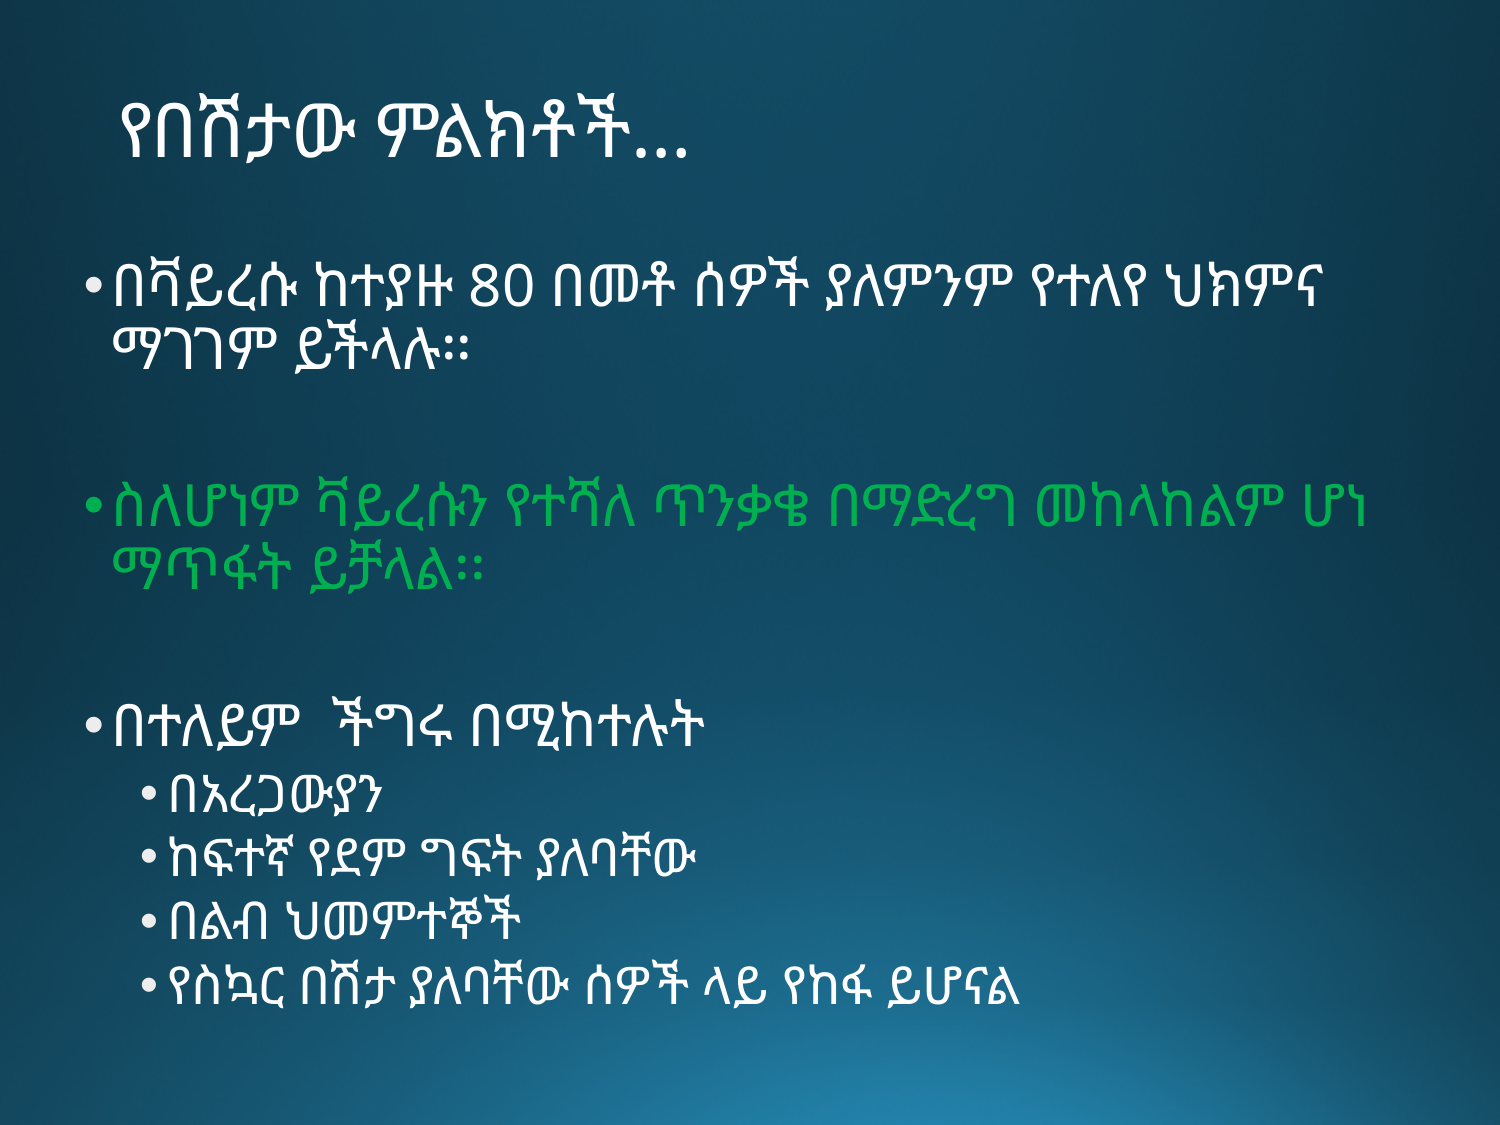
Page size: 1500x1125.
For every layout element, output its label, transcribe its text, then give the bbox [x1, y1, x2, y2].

list በቫይረሱ ከተያዙ 80 በመቶ ሰዎች ያለምንም የተለየ ህክምና ማገገም ይችላሉ፡፡ ስለሆነም ቫይረሱን የተሻለ ጥንቃቄ በማድረግ መከላከልም ሆነ ማጥፋት ይቻላል፡፡ በተለይም ችግሩ በሚከተሉት በአረጋውያን ከፍተኛ የደም ግፍት ያለባቸው በልብ ህመምተኞች የስኳር በሽታ ያለባቸው ሰዎች ላይ የከፋ ይሆናል [68, 248, 1443, 1014]
title የበሽታው ምልክቶች… [103, 59, 1397, 206]
picture [0, 0, 1500, 1125]
